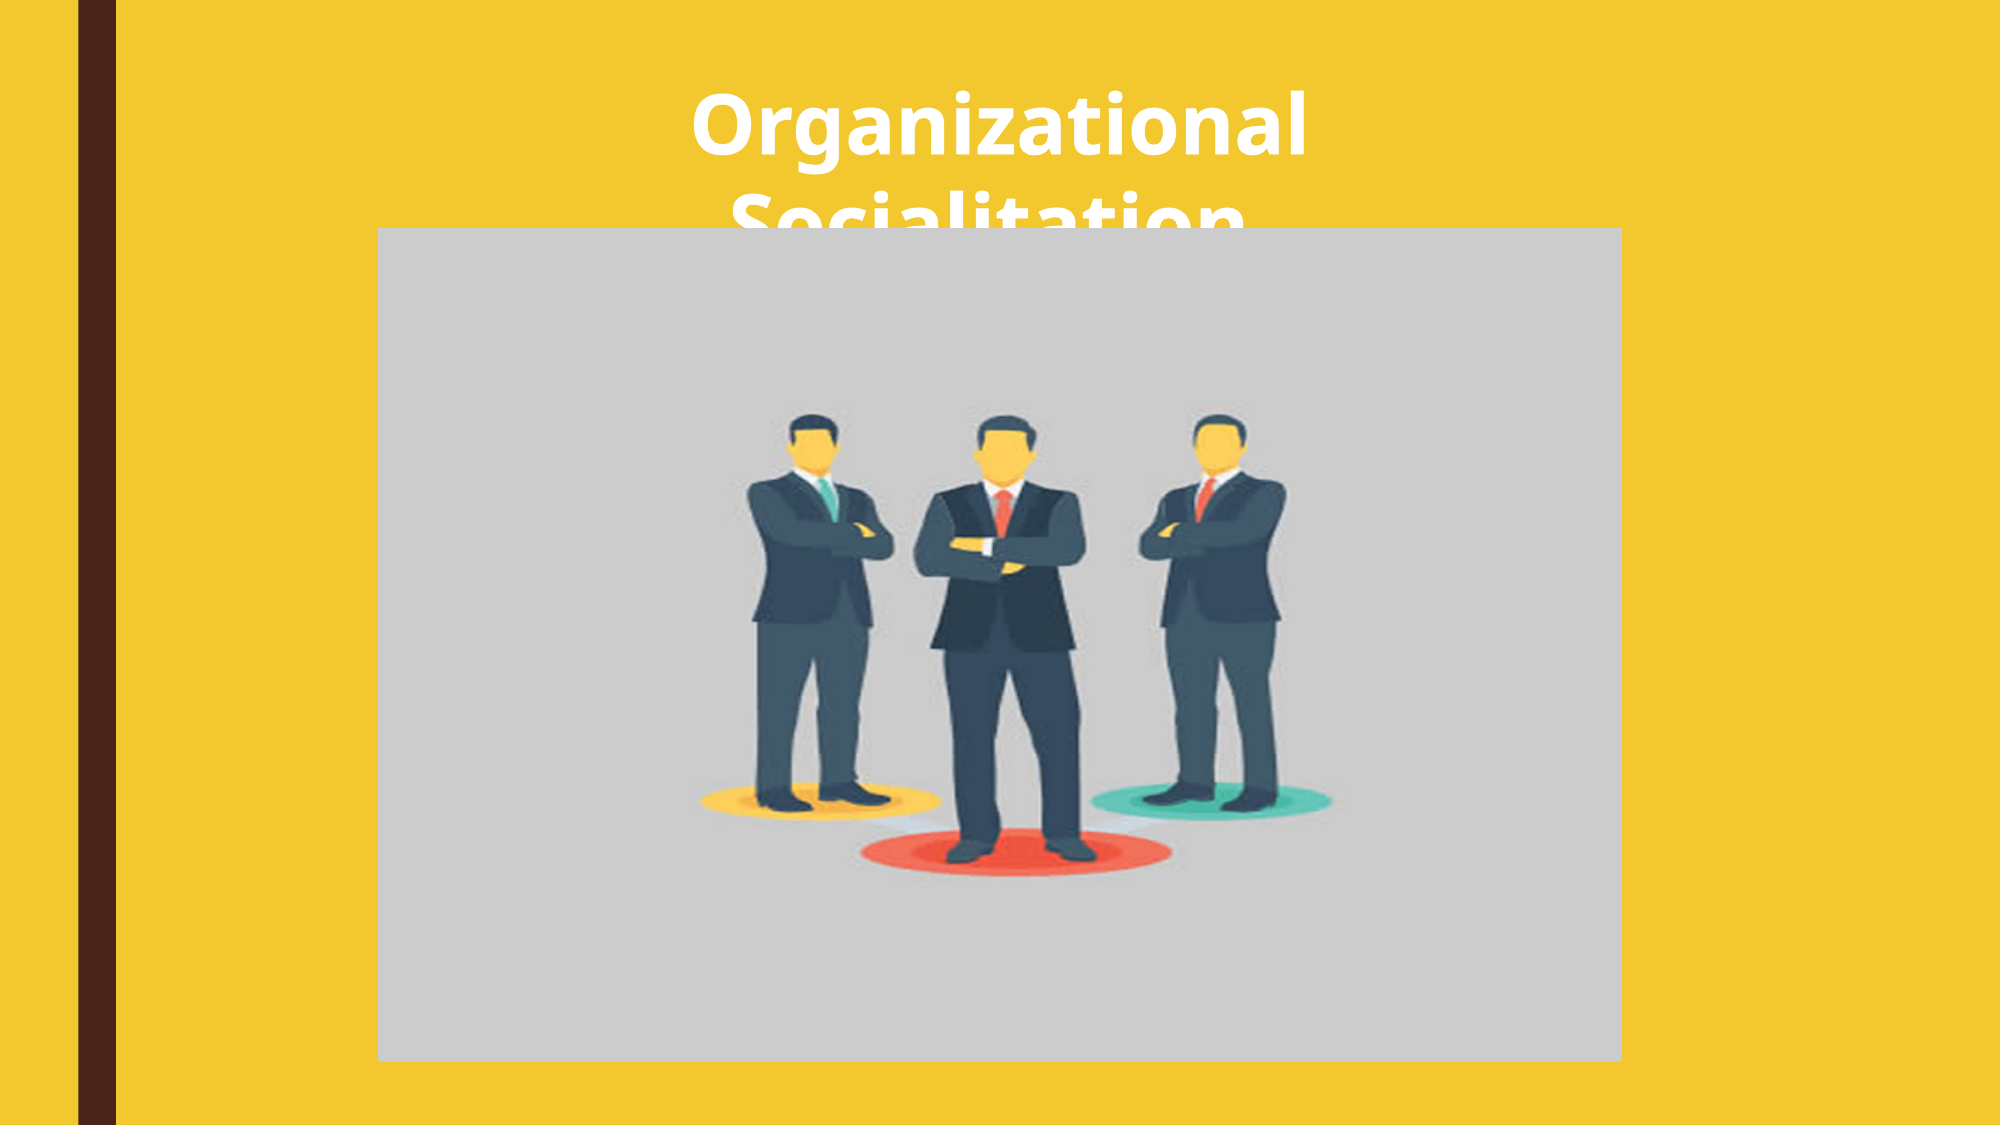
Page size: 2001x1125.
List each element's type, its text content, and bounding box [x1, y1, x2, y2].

text_box Organizational Socialitation [406, 63, 1594, 228]
picture [378, 228, 1622, 1062]
